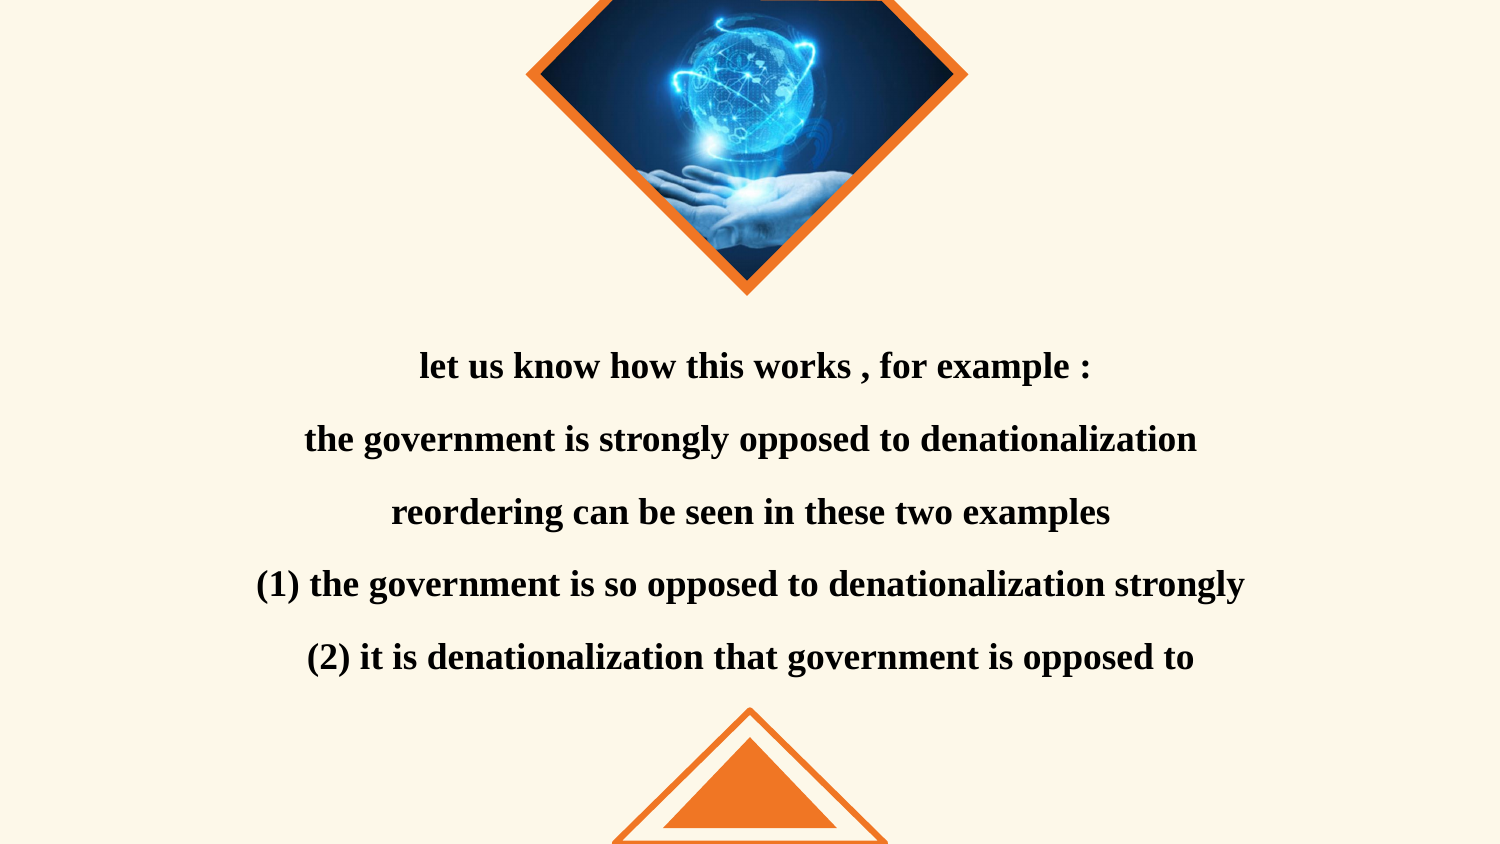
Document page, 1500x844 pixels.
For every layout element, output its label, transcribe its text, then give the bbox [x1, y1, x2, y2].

text_box let us know how this works , for example : the government is strongly opposed to denationalization reordering can be seen in these two examples (1) the government is so opposed to denationalization strongly (2) it is denationalization that government is opposed to [171, 327, 1341, 685]
picture [540, 0, 954, 281]
